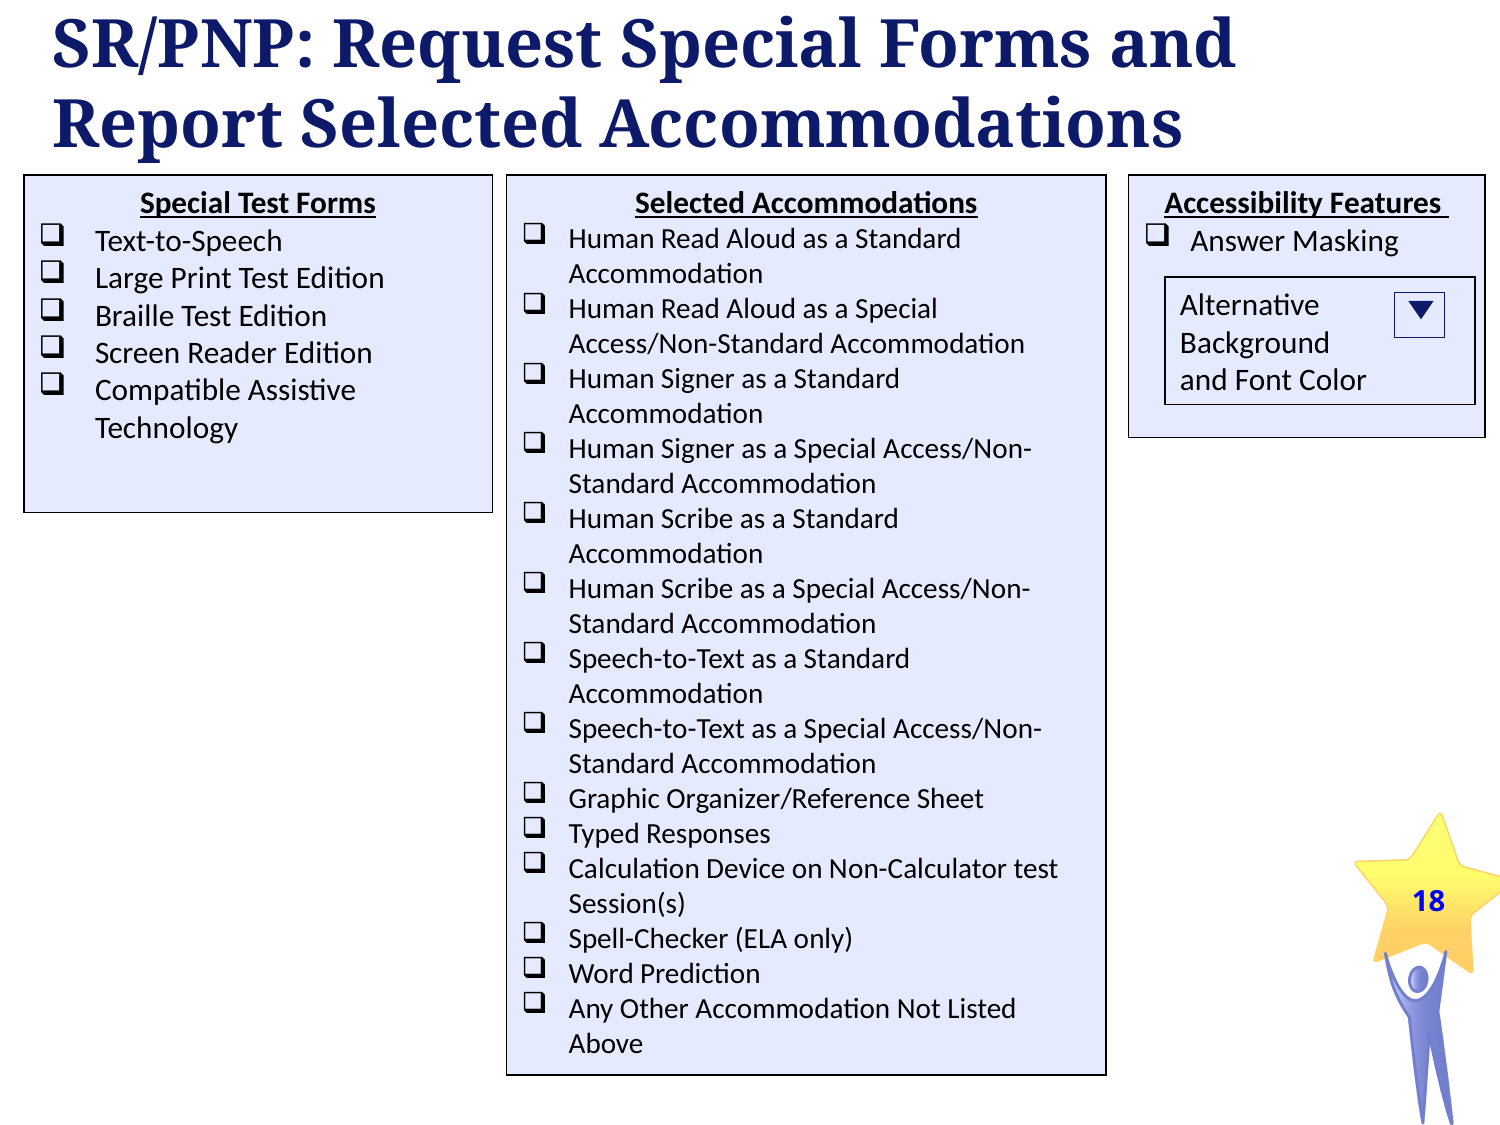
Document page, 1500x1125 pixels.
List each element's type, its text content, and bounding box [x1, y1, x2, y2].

text_box [22, 99, 1500, 156]
text_box Alternative Background and Font Color [1165, 277, 1475, 405]
text_box Accessibility Features Answer Masking [1128, 174, 1485, 438]
text_box SR/PNP: Request Special Forms and Report Selected Accommodations [37, 12, 1475, 99]
text_box [1406, 298, 1436, 322]
text_box Selected Accommodations Human Read Aloud as a Standard Accommodation Human Read Aloud as a Special Access/Non-Standard Accommodation Human Signer as a Standard Accommodation Human Signer as a Special Access/Non-Standard Accommodation Human Scribe as a Standard Accommodation Human Scribe as a Special Access/Non-Standard Accommodation Speech-to-Text as a Standard Accommodation Speech-to-Text as a Special Access/Non-Standard Accommodation Graphic Organizer/Reference Sheet Typed Responses Calculation Device on Non-Calculator test Session(s) Spell-Checker (ELA only) Word Prediction Any Other Accommodation Not Listed Above [506, 174, 1107, 1075]
text_box [1394, 292, 1445, 338]
text_box Special Test Forms Text-to-Speech Large Print Test Edition Braille Test Edition Screen Reader Edition Compatible Assistive Technology [23, 174, 493, 513]
